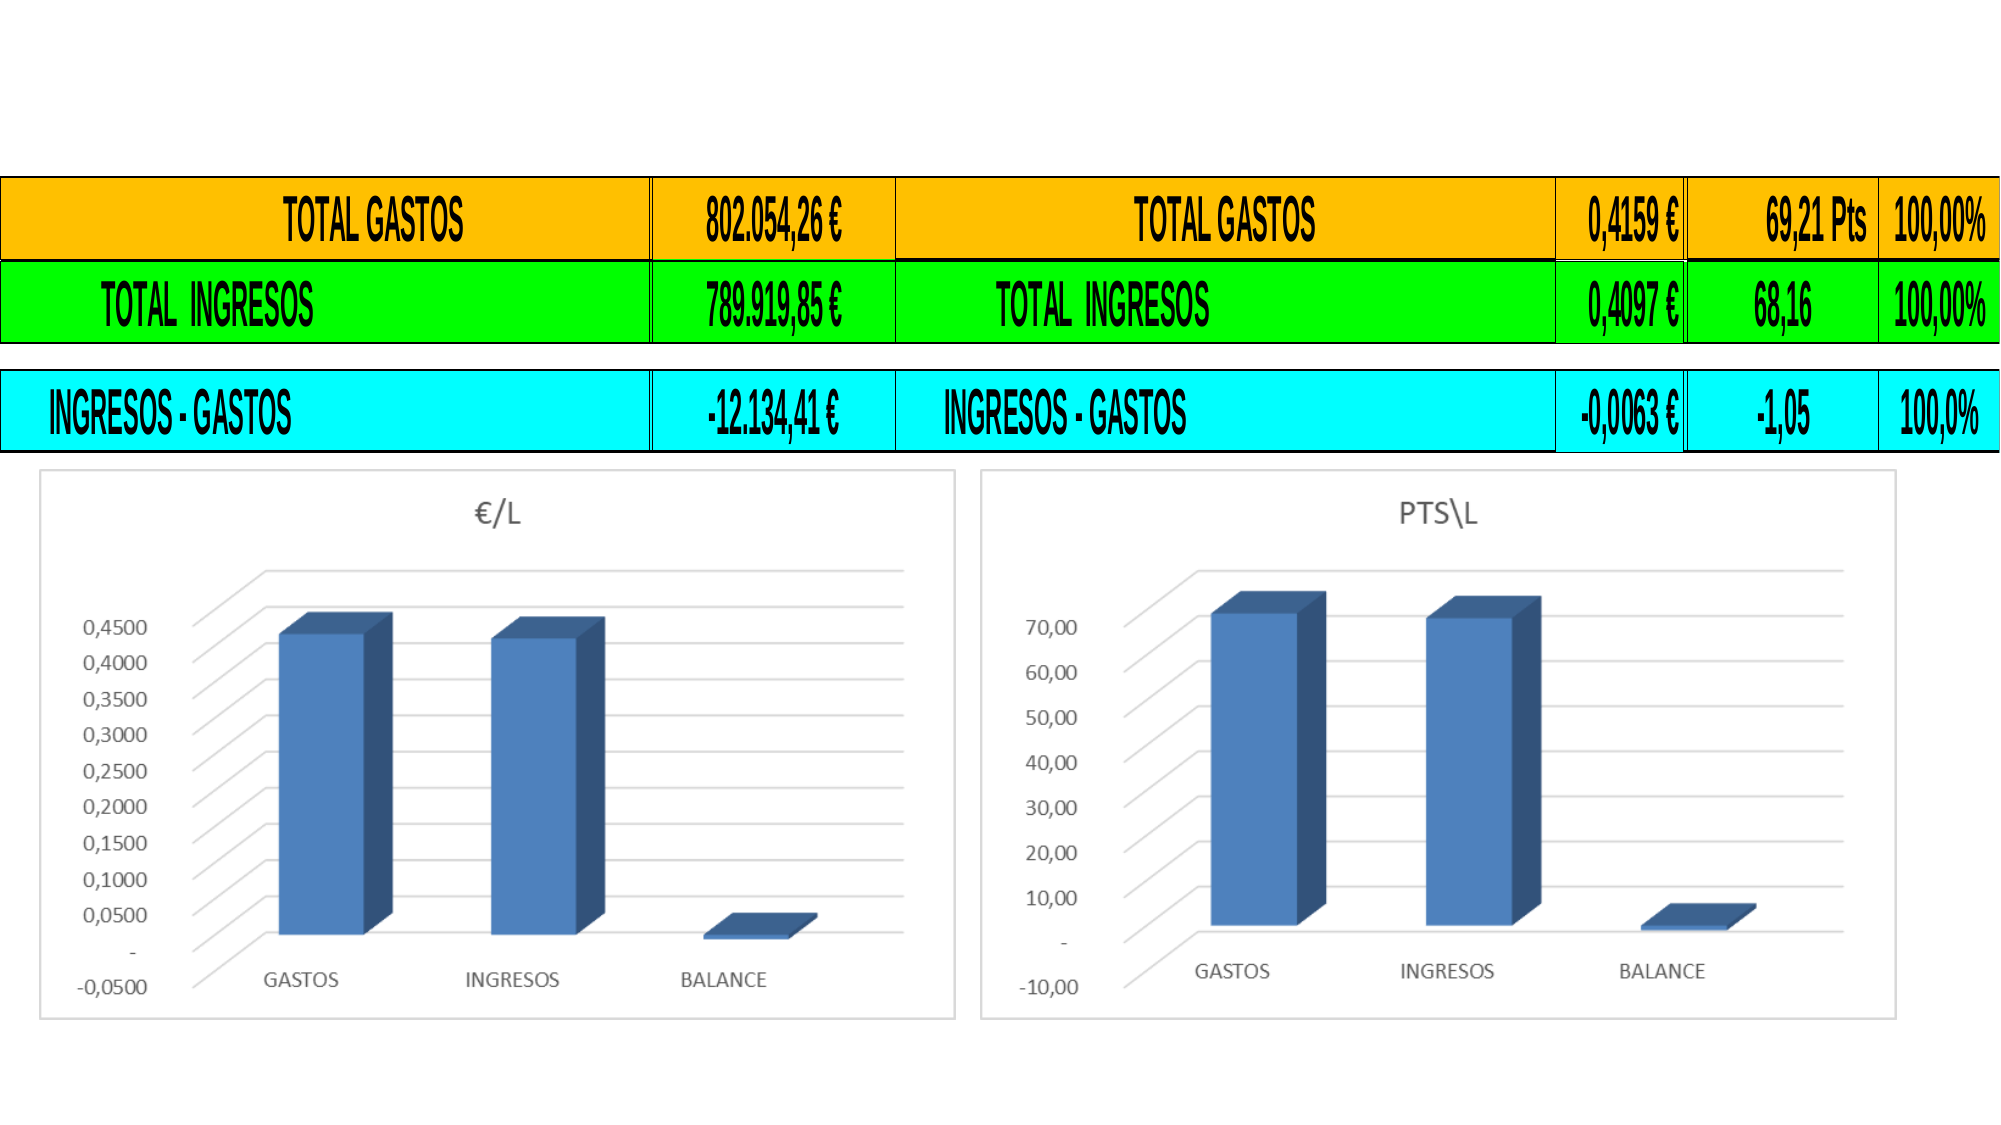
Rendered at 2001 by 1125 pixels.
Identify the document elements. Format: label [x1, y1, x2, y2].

picture [980, 469, 1897, 1020]
picture [39, 469, 956, 1020]
picture [0, 369, 2000, 454]
picture [0, 176, 2000, 346]
